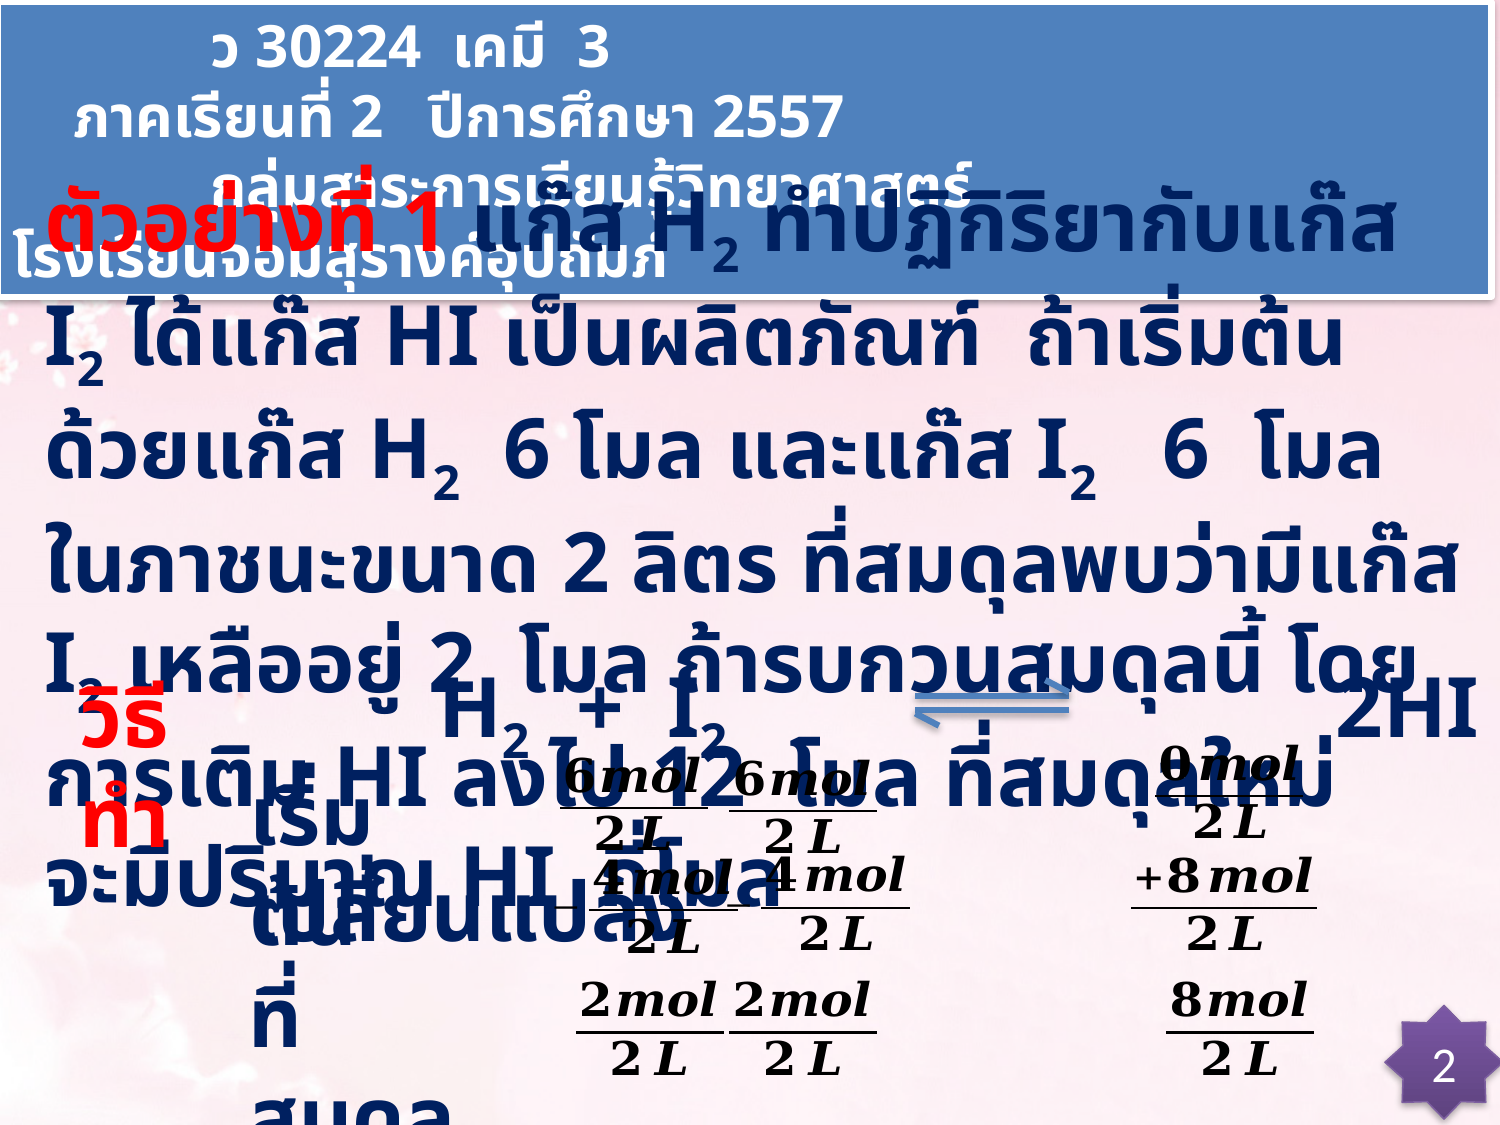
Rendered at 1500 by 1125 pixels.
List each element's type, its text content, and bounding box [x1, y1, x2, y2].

text_box ว 30224 เคมี 3 ภาคเรียนที่ 2 ปีการศึกษา 2557 กลุ่มสาระการเรียนรู้วิทยาศาสตร์ โรงเรียนจอมสุรางค์อุปถัมภ์ [0, 0, 1495, 300]
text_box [600, 646, 1318, 764]
text_box วิธีทำ [64, 656, 231, 872]
text_box ตัวอย่างที่ 1 แก๊ส H2 ทำปฏิกิริยากับแก๊ส I2 ได้แก๊ส HI เป็นผลิตภัณฑ์ ถ้าเริ่มต้นด้วยแก๊ส H2 6 โมล และแก๊ส I2 6 โมล ในภาชนะขนาด 2 ลิตร ที่สมดุลพบว่ามีแก๊ส I2 เหลืออยู่ 2 โมล ถ้ารบกวนสมดุลนี้ โดยการเติม HI ลงไป 12 โมล ที่สมดุลใหม่ จะมีปริมาณ HI กี่โมล [29, 160, 1483, 931]
text_box ที่สมดุล [233, 957, 506, 1125]
text_box เริ่มต้น [234, 754, 459, 851]
text_box เปลี่ยนแปลง [234, 851, 774, 966]
text_box 2 [1384, 1004, 1500, 1120]
